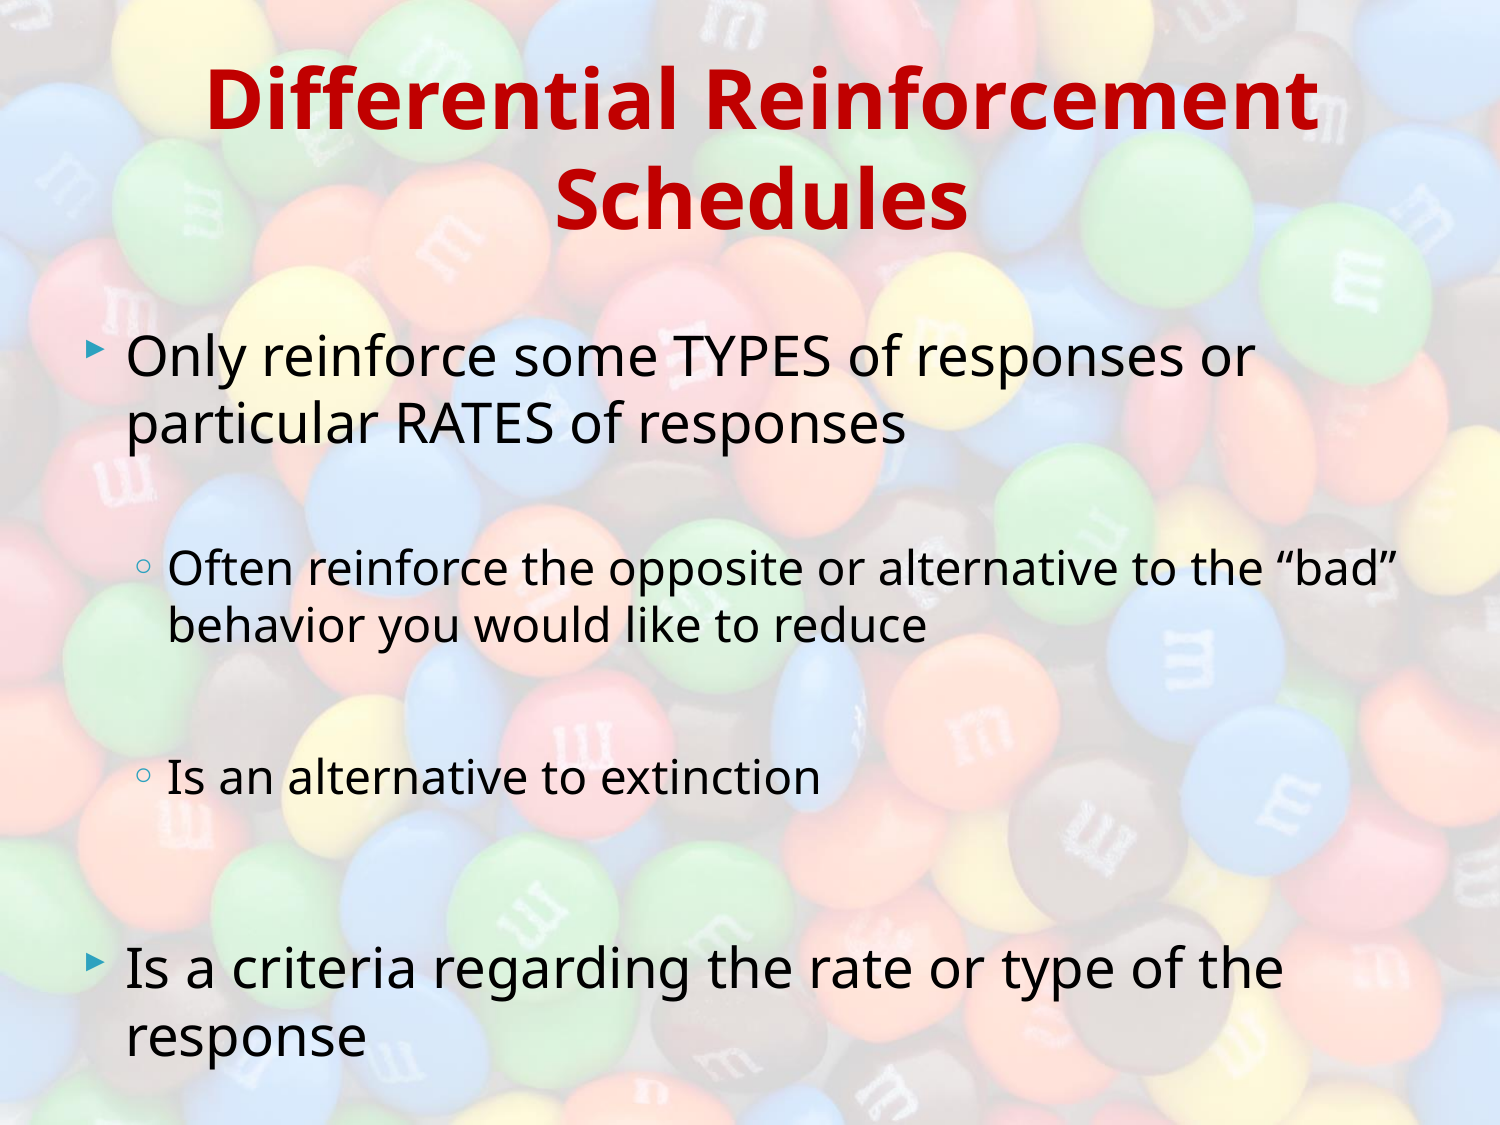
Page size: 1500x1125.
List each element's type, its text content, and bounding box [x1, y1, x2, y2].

list Only reinforce some TYPES of responses or particular RATES of responses Often reinforce the opposite or alternative to the “bad” behavior you would like to reduce Is an alternative to extinction Is a criteria regarding the rate or type of the response [50, 312, 1463, 1055]
picture [0, 0, 1500, 1125]
title Differential Reinforcement Schedules [24, 87, 1500, 205]
